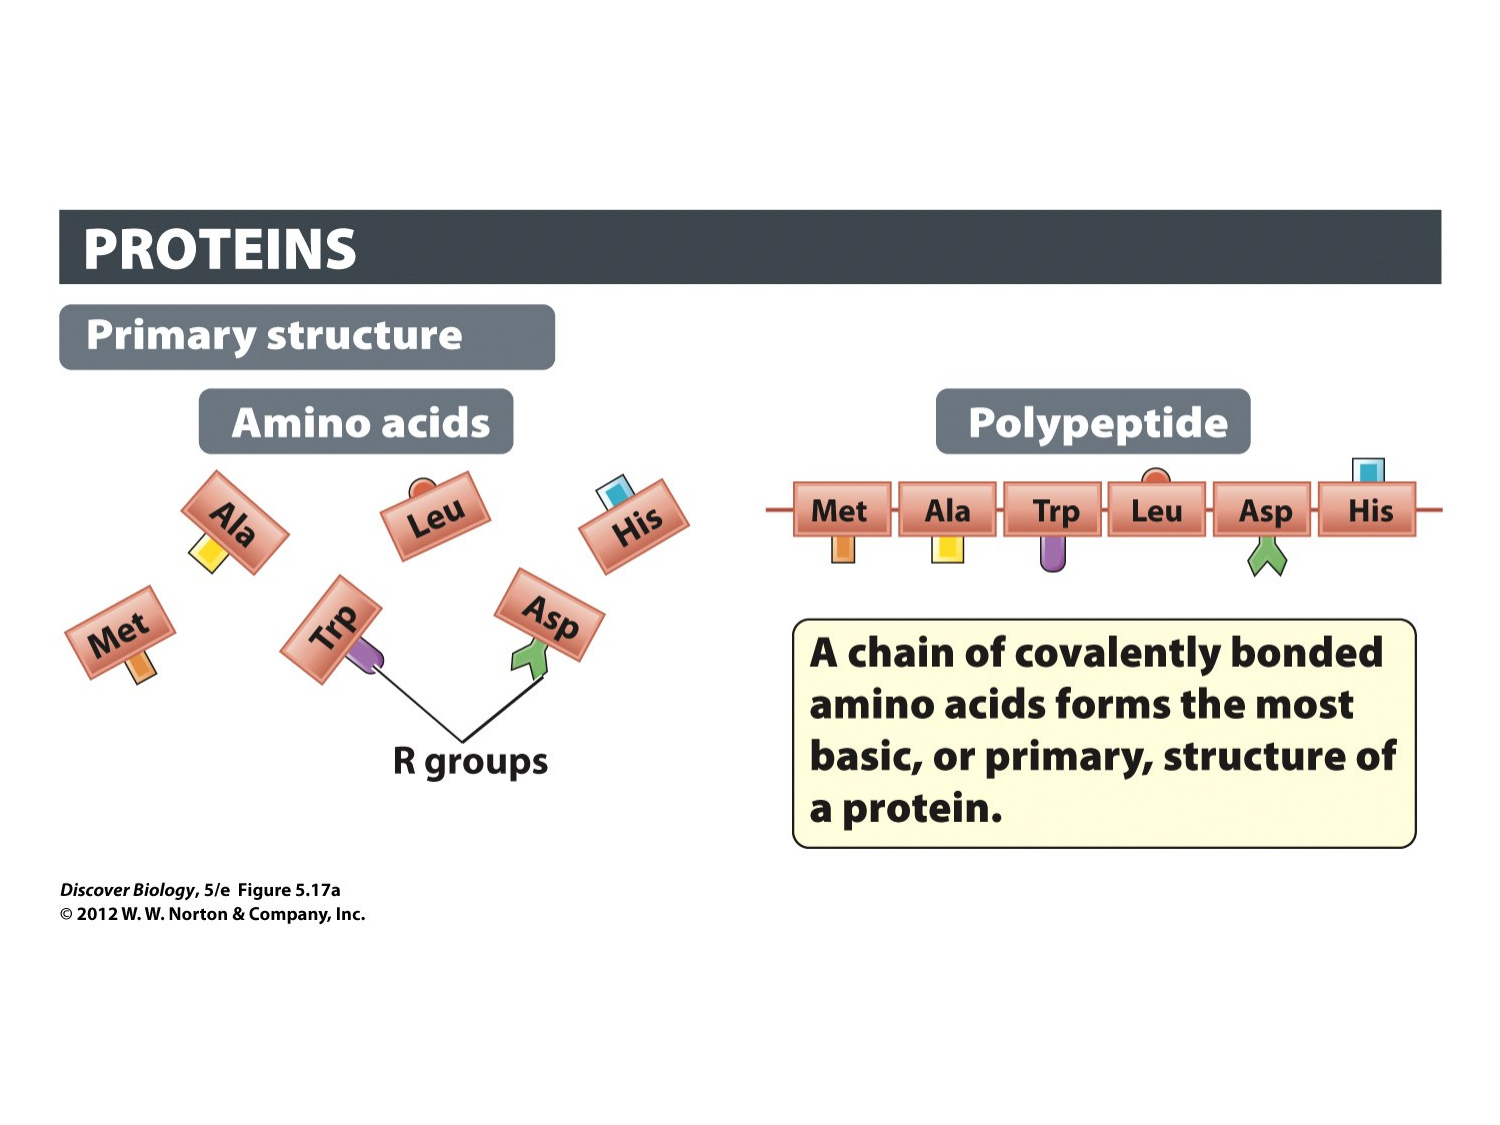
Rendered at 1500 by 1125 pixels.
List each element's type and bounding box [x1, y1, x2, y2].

picture [49, 199, 1450, 929]
